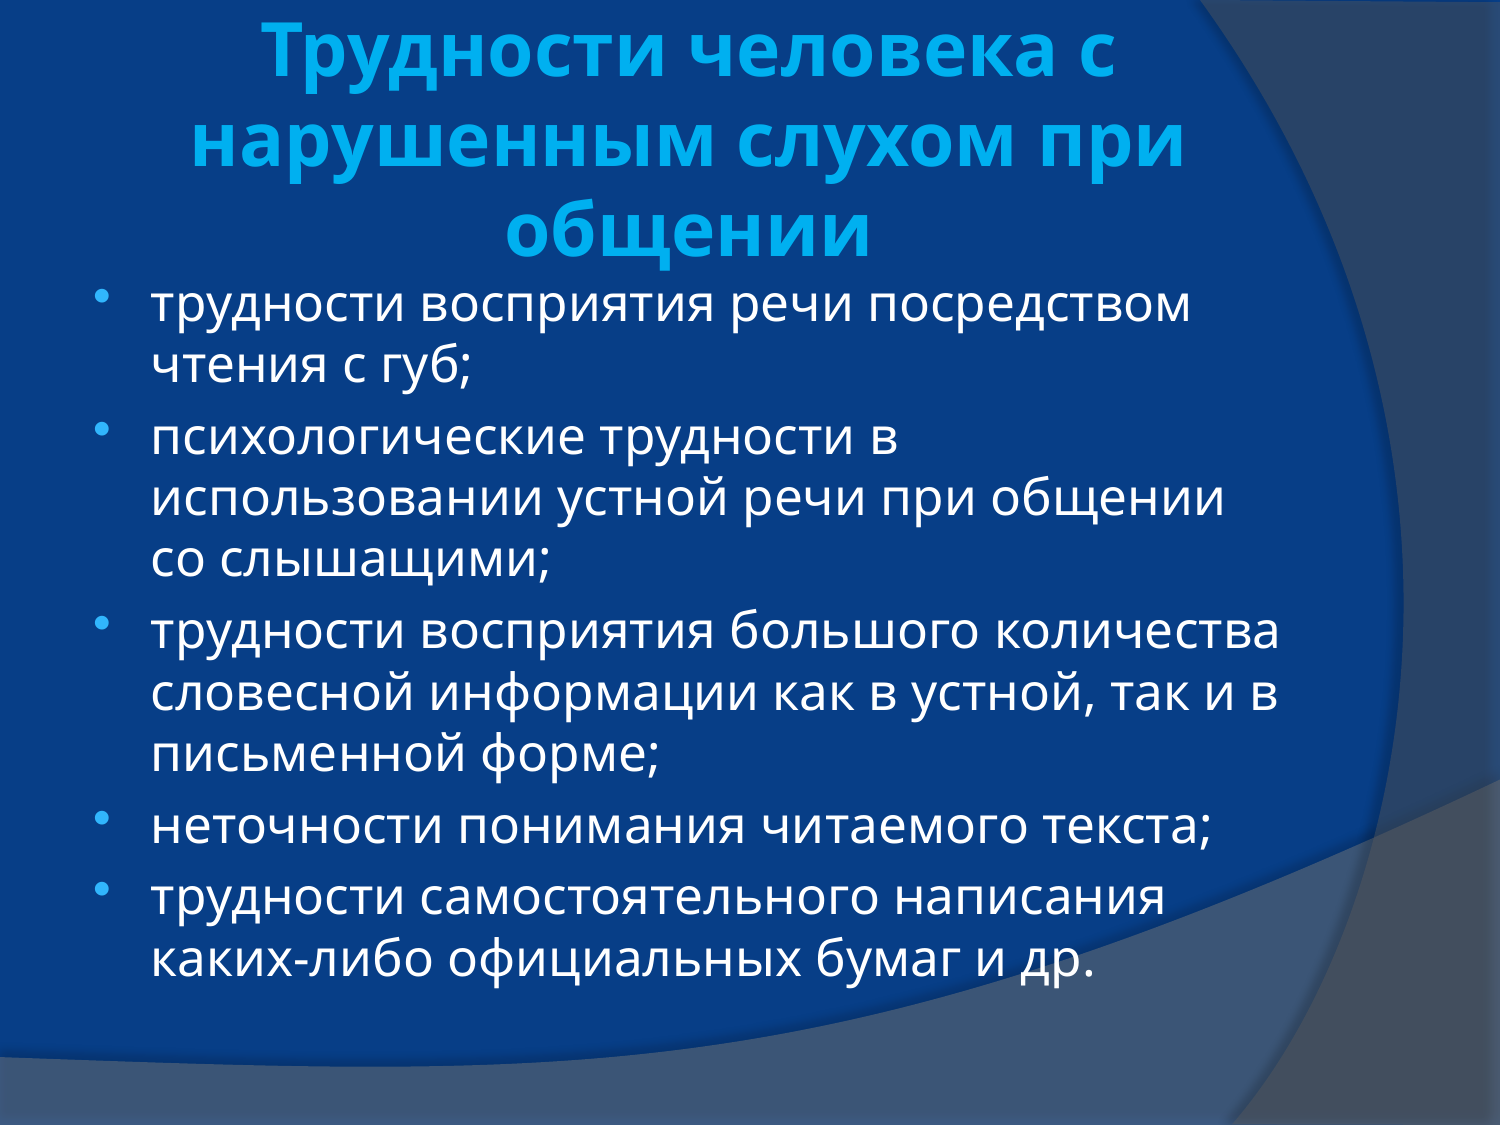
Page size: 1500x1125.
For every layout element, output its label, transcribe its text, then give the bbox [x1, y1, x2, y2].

list трудности восприятия речи посредством чтения с губ; психологические трудности в использовании устной речи при общении со слышащими; трудности восприятия большого количества словесной информации как в устной, так и в письменной форме; неточности понимания читаемого текста; трудности самостоятельного написания каких-либо официальных бумаг и др. [75, 262, 1300, 1005]
title Трудности человека с нарушенным слухом при общении [76, 42, 1302, 231]
